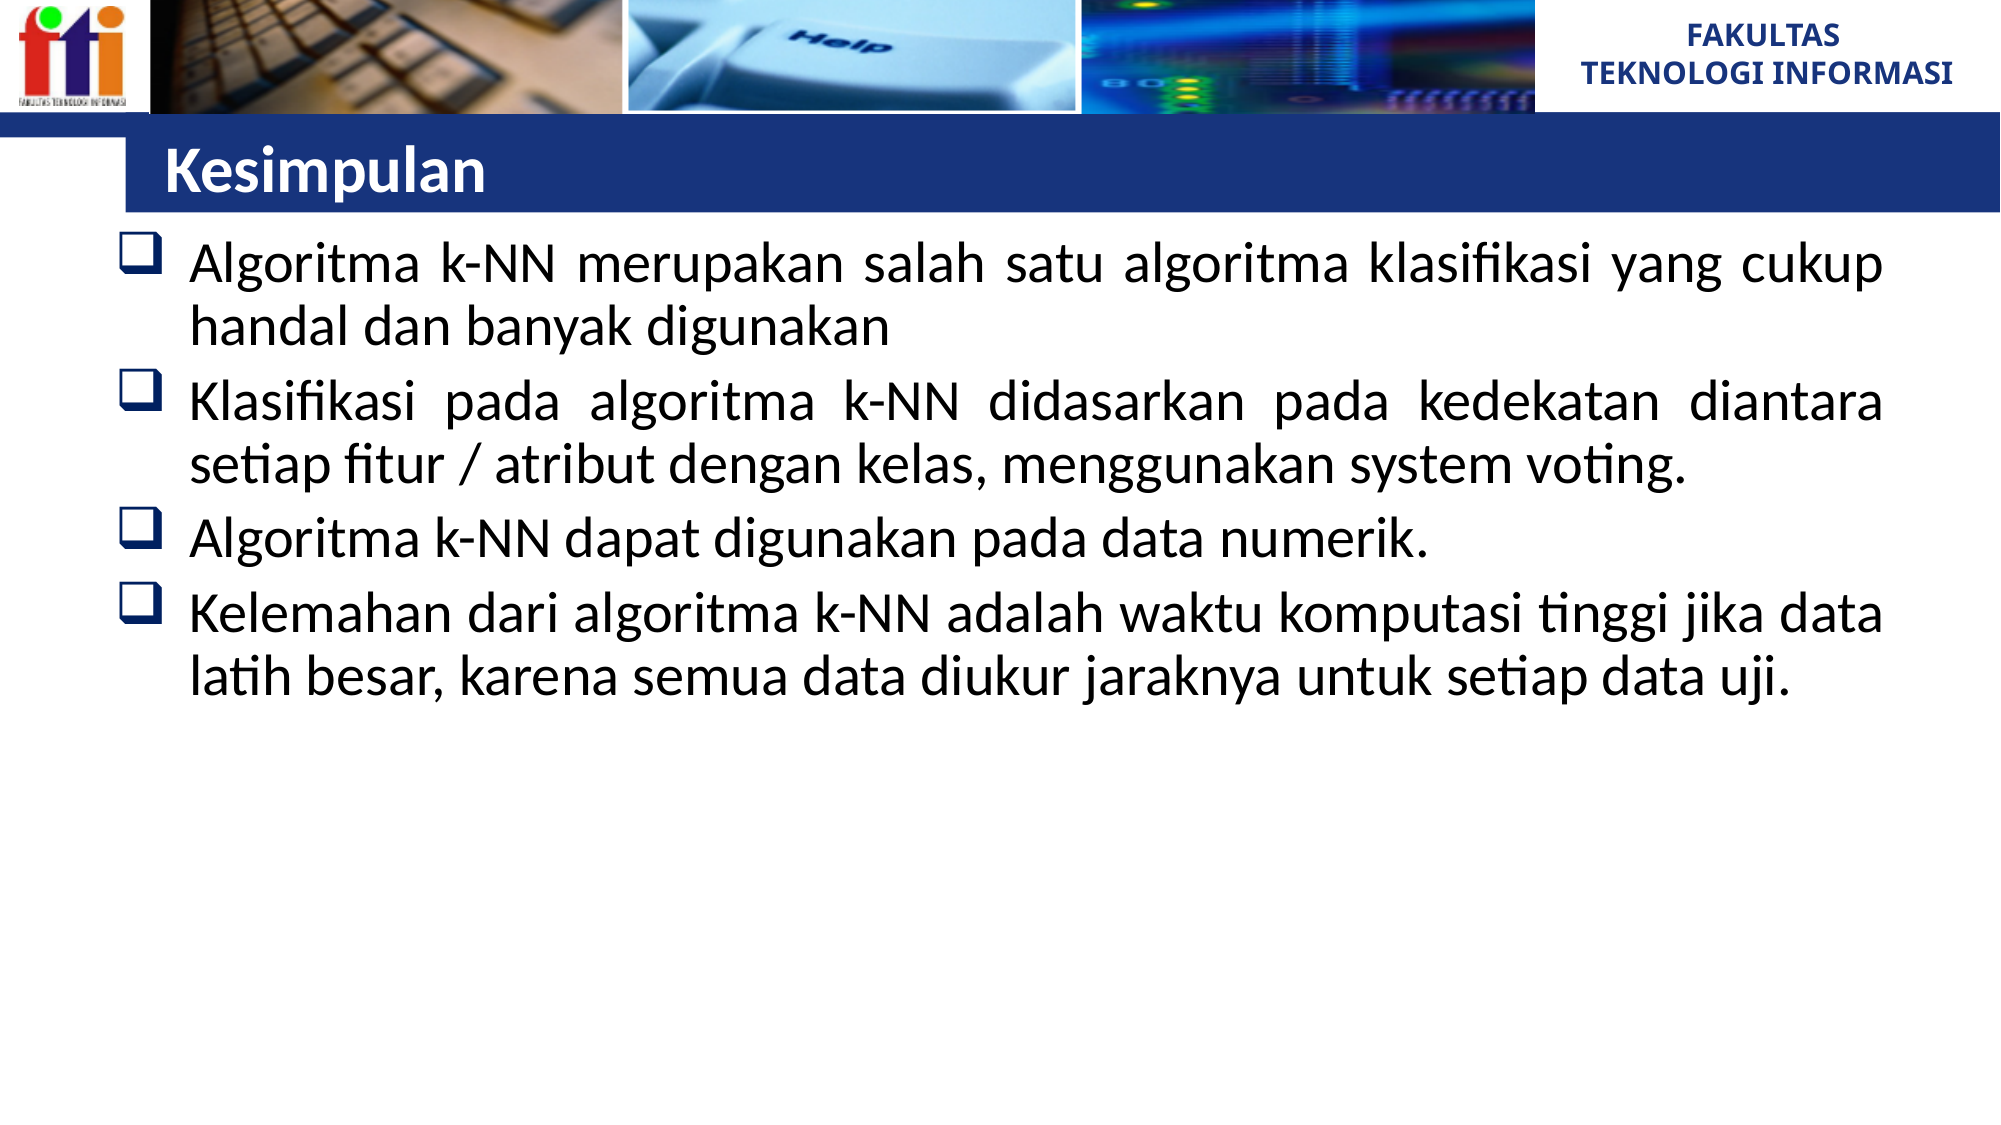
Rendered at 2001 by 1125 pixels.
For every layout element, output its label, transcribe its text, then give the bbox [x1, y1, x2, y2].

list Algoritma k-NN merupakan salah satu algoritma klasifikasi yang cukup handal dan banyak digunakan Klasifikasi pada algoritma k-NN didasarkan pada kedekatan diantara setiap fitur / atribut dengan kelas, menggunakan system voting. Algoritma k-NN dapat digunakan pada data numerik. Kelemahan dari algoritma k-NN adalah waktu komputasi tinggi jika data latih besar, karena semua data diukur jaraknya untuk setiap data uji. [99, 224, 1901, 1038]
picture [19, 6, 126, 106]
title Kesimpulan [149, 119, 1934, 213]
picture [149, 0, 1535, 114]
